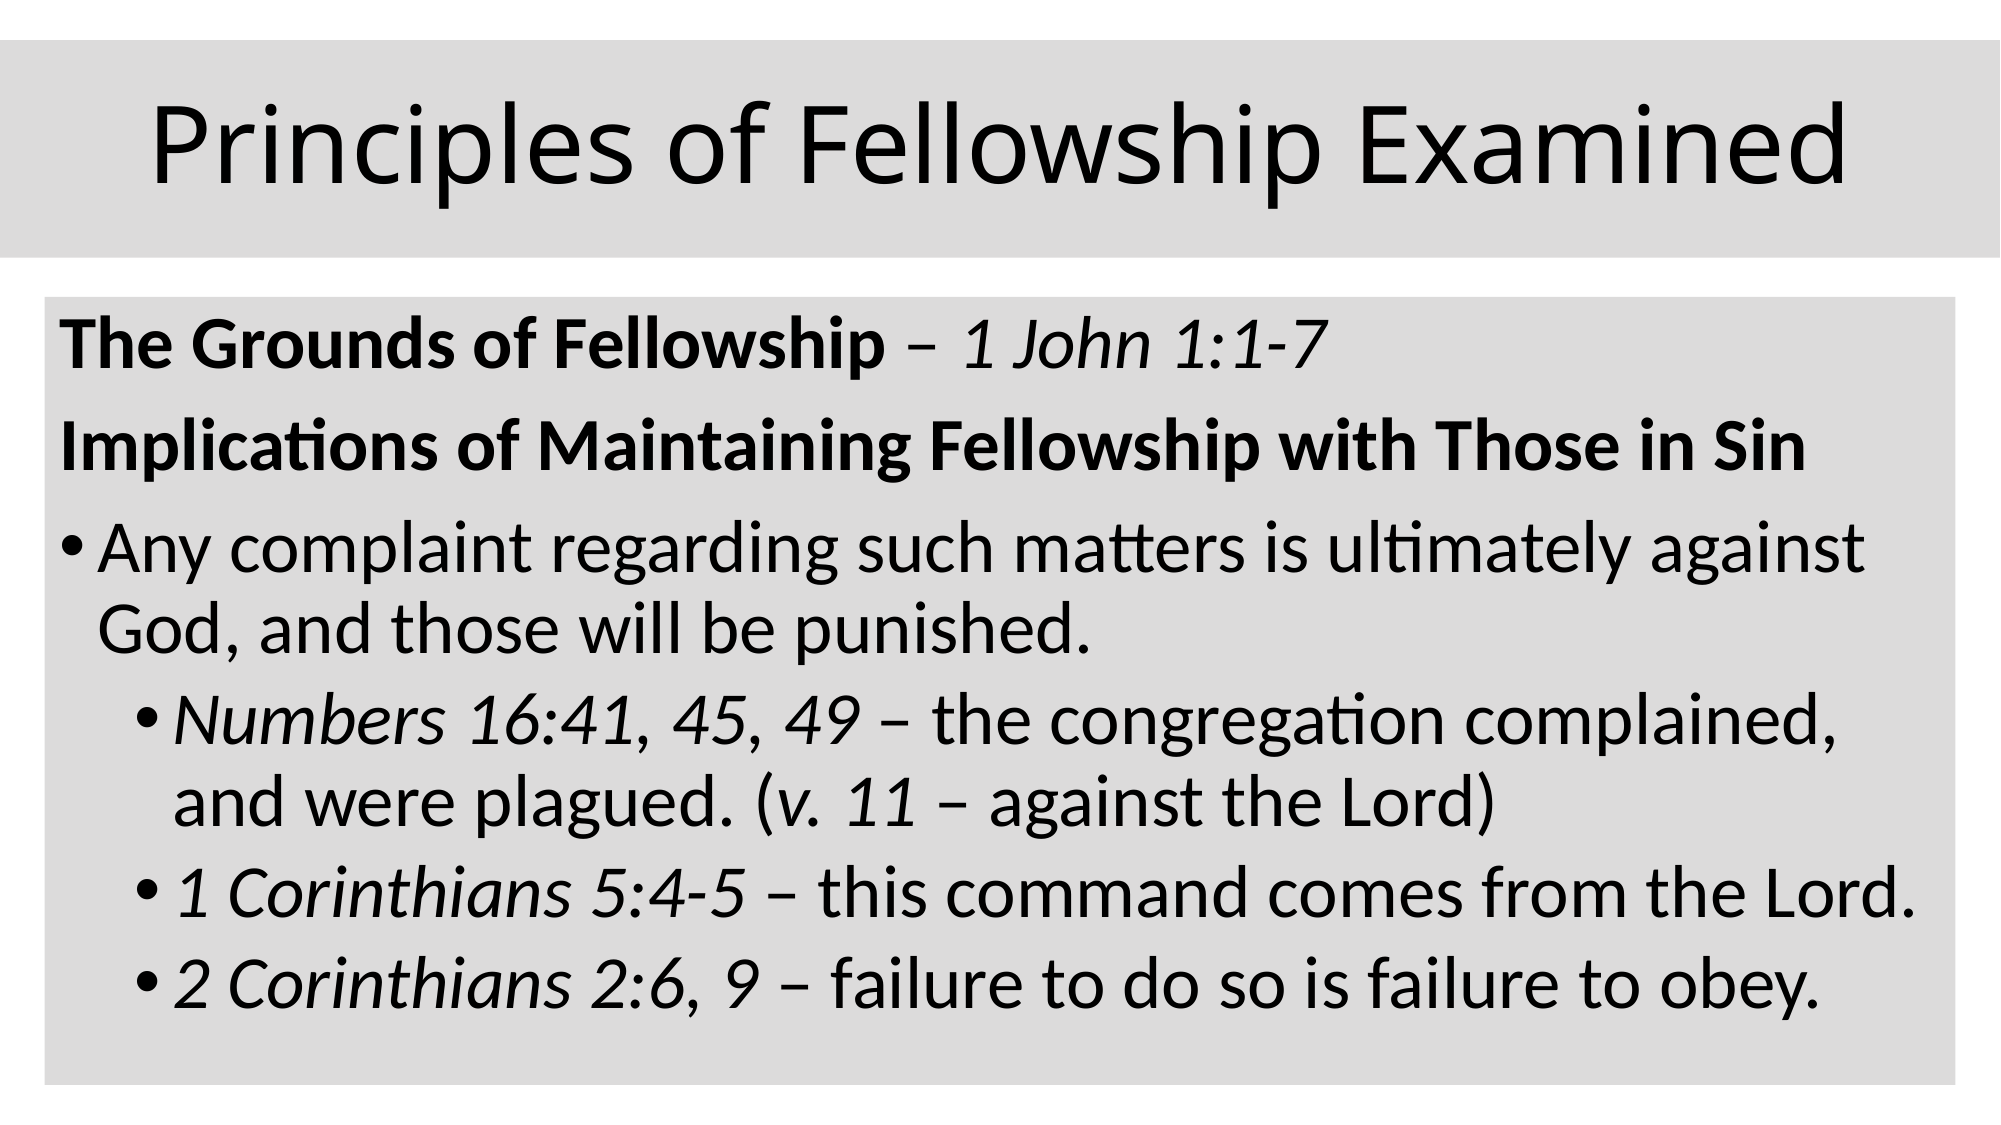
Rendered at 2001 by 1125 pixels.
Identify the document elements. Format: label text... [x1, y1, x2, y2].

list The Grounds of Fellowship – 1 John 1:1-7 Implications of Maintaining Fellowship with Those in Sin Any complaint regarding such matters is ultimately against God, and those will be punished. Numbers 16:41, 45, 49 – the congregation complained, and were plagued. (v. 11 – against the Lord) 1 Corinthians 5:4-5 – this command comes from the Lord. 2 Corinthians 2:6, 9 – failure to do so is failure to obey. [44, 296, 1956, 1085]
title Principles of Fellowship Examined [0, 40, 2000, 258]
